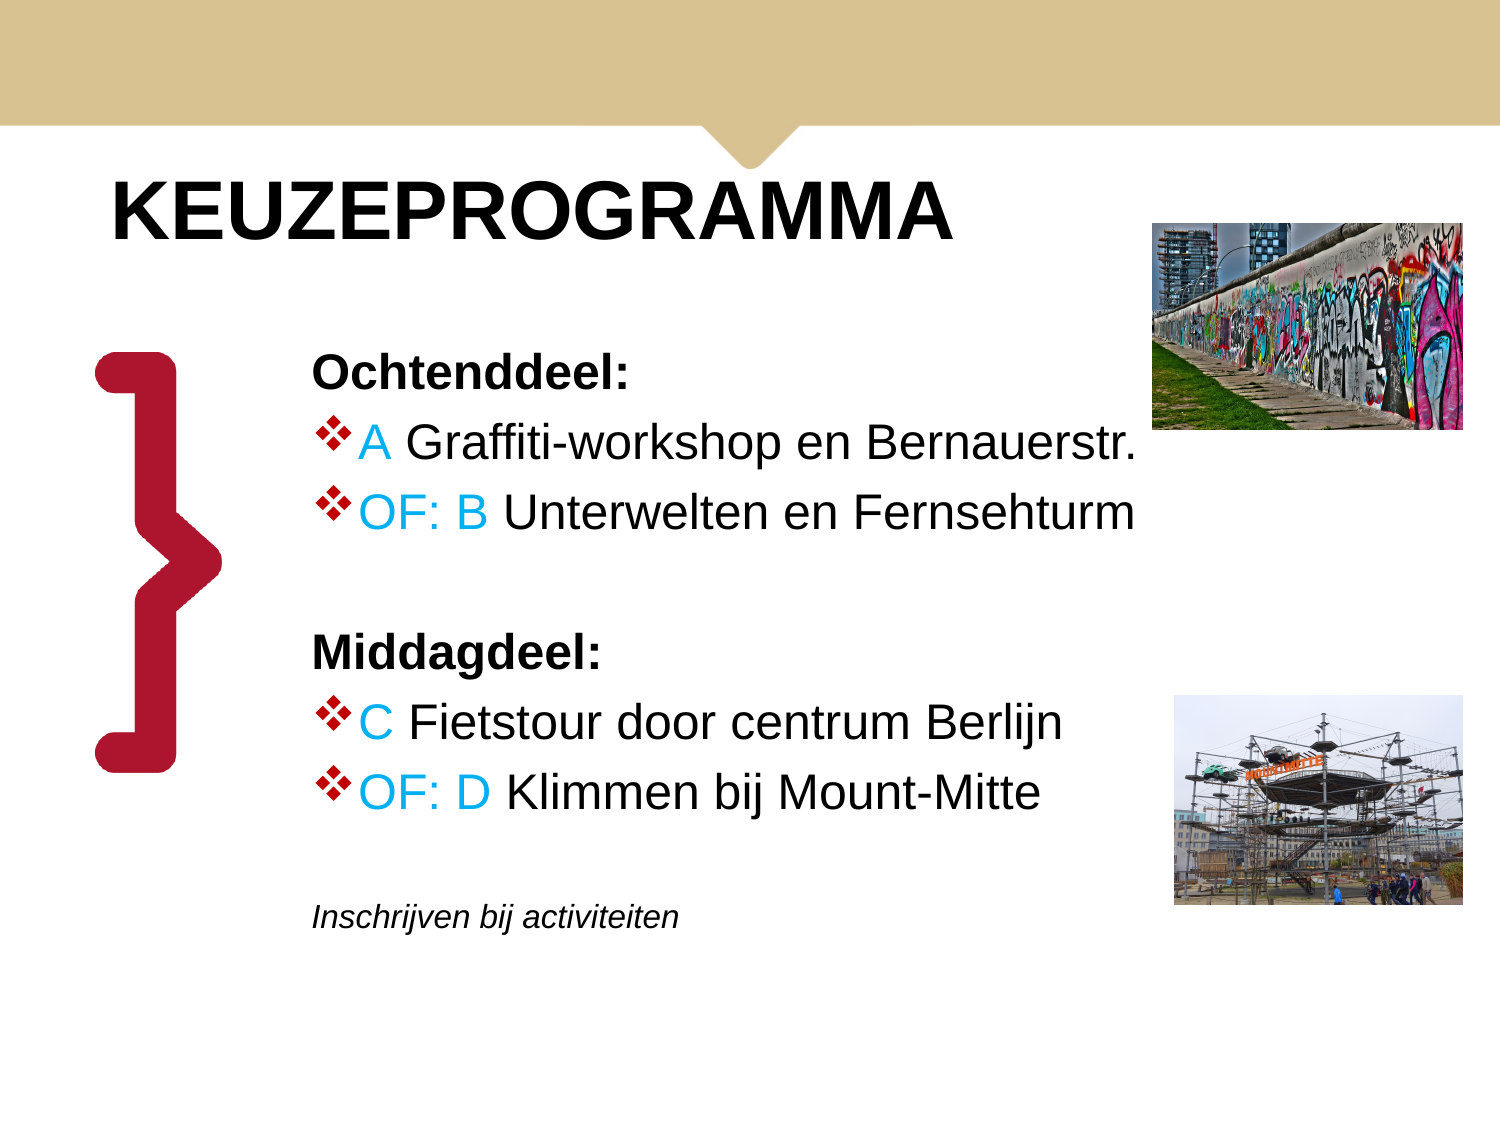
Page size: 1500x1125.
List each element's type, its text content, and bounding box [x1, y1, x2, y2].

title KEUZEPROGRAMMA [95, 131, 1446, 282]
list Ochtenddeel: A Graffiti-workshop en Bernauerstr. OF: B Unterwelten en Fernsehturm Middagdeel: C Fietstour door centrum Berlijn OF: D Klimmen bij Mount-Mitte Inschrijven bij activiteiten [221, 241, 1265, 663]
picture [0, 0, 1500, 1125]
